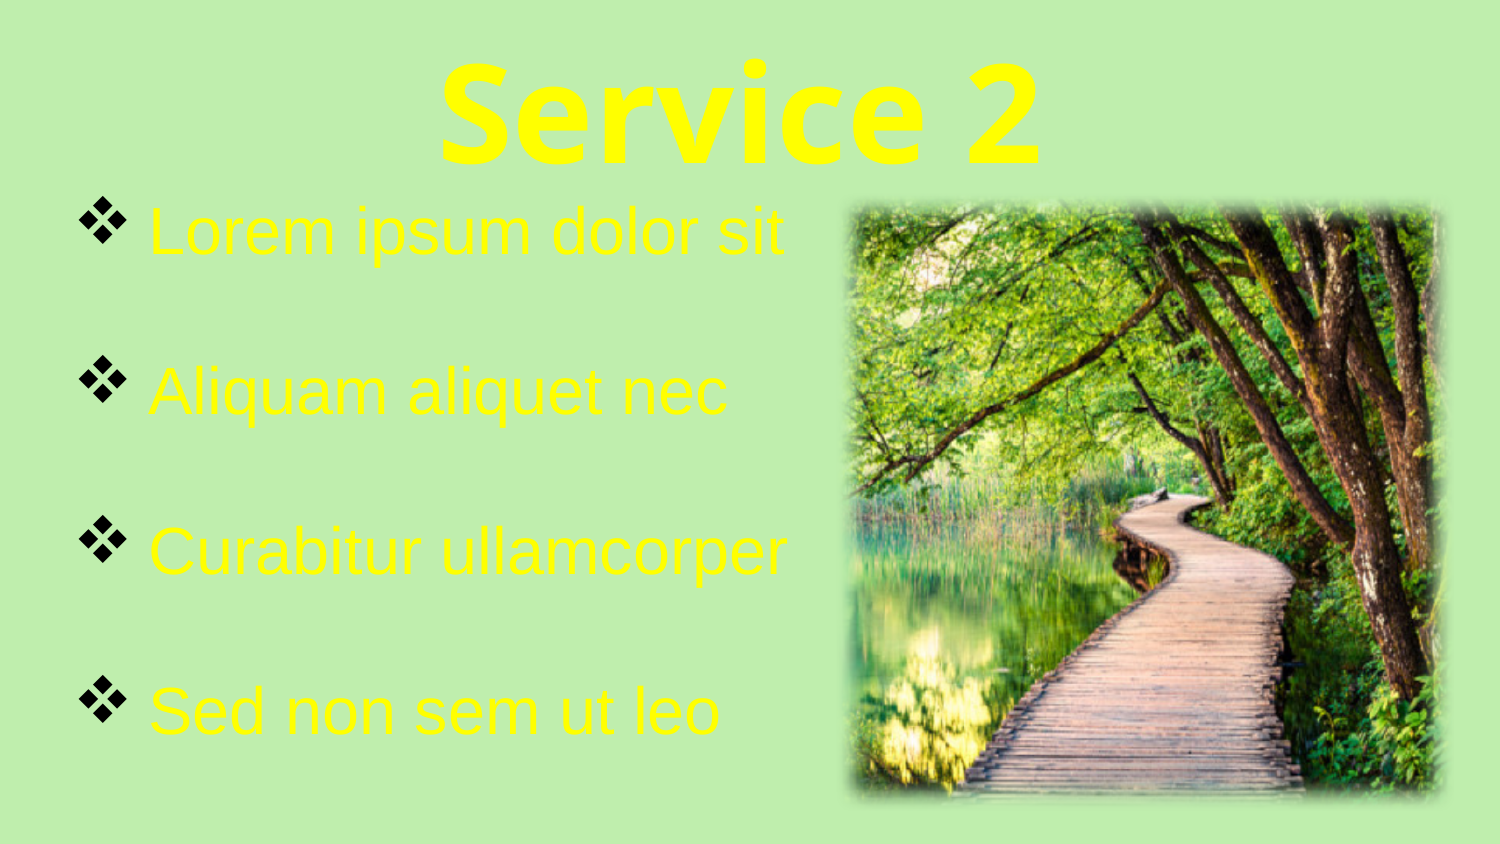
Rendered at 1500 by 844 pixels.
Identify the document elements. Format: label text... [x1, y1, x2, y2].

title Service 2 [69, 0, 1412, 193]
picture [835, 192, 1455, 812]
text_box Lorem ipsum dolor sit Aliquam aliquet nec Curabitur ullamcorper Sed non sem ut leo [58, 180, 817, 756]
